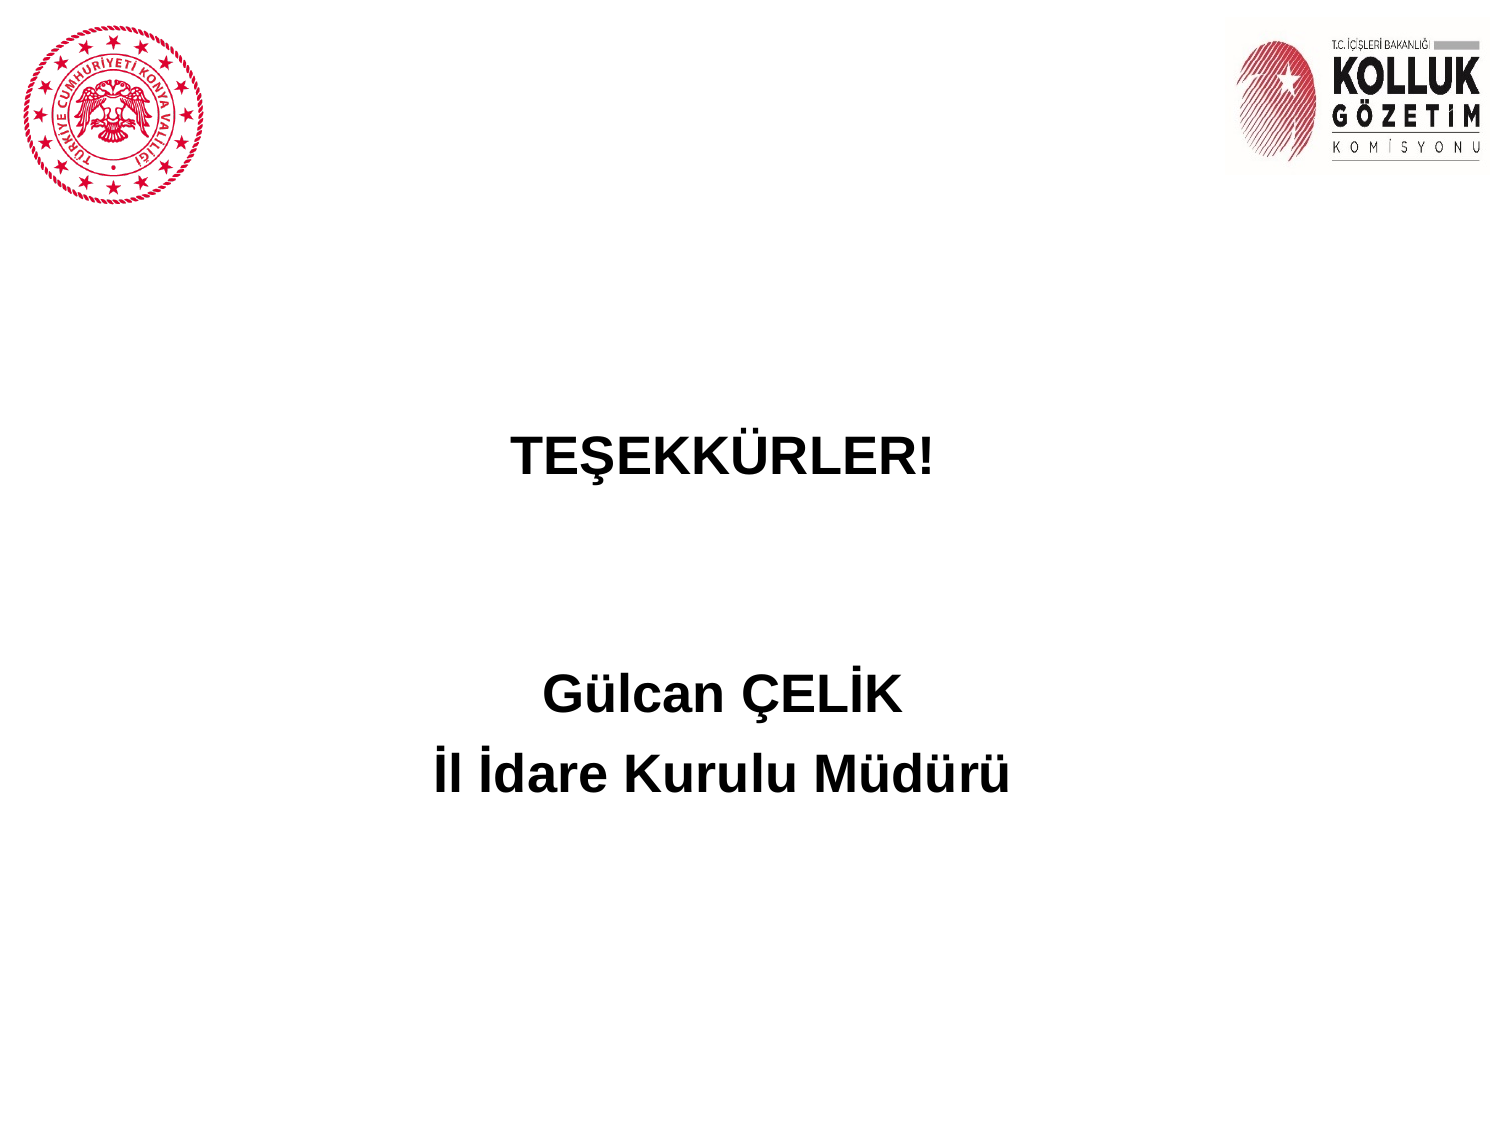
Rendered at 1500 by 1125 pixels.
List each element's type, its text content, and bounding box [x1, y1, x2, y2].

picture [1225, 17, 1490, 175]
subtitle TEŞEKKÜRLER! Gülcan ÇELİK İl İdare Kurulu Müdürü [333, 420, 1114, 730]
title [276, 300, 1233, 542]
picture [21, 22, 206, 207]
